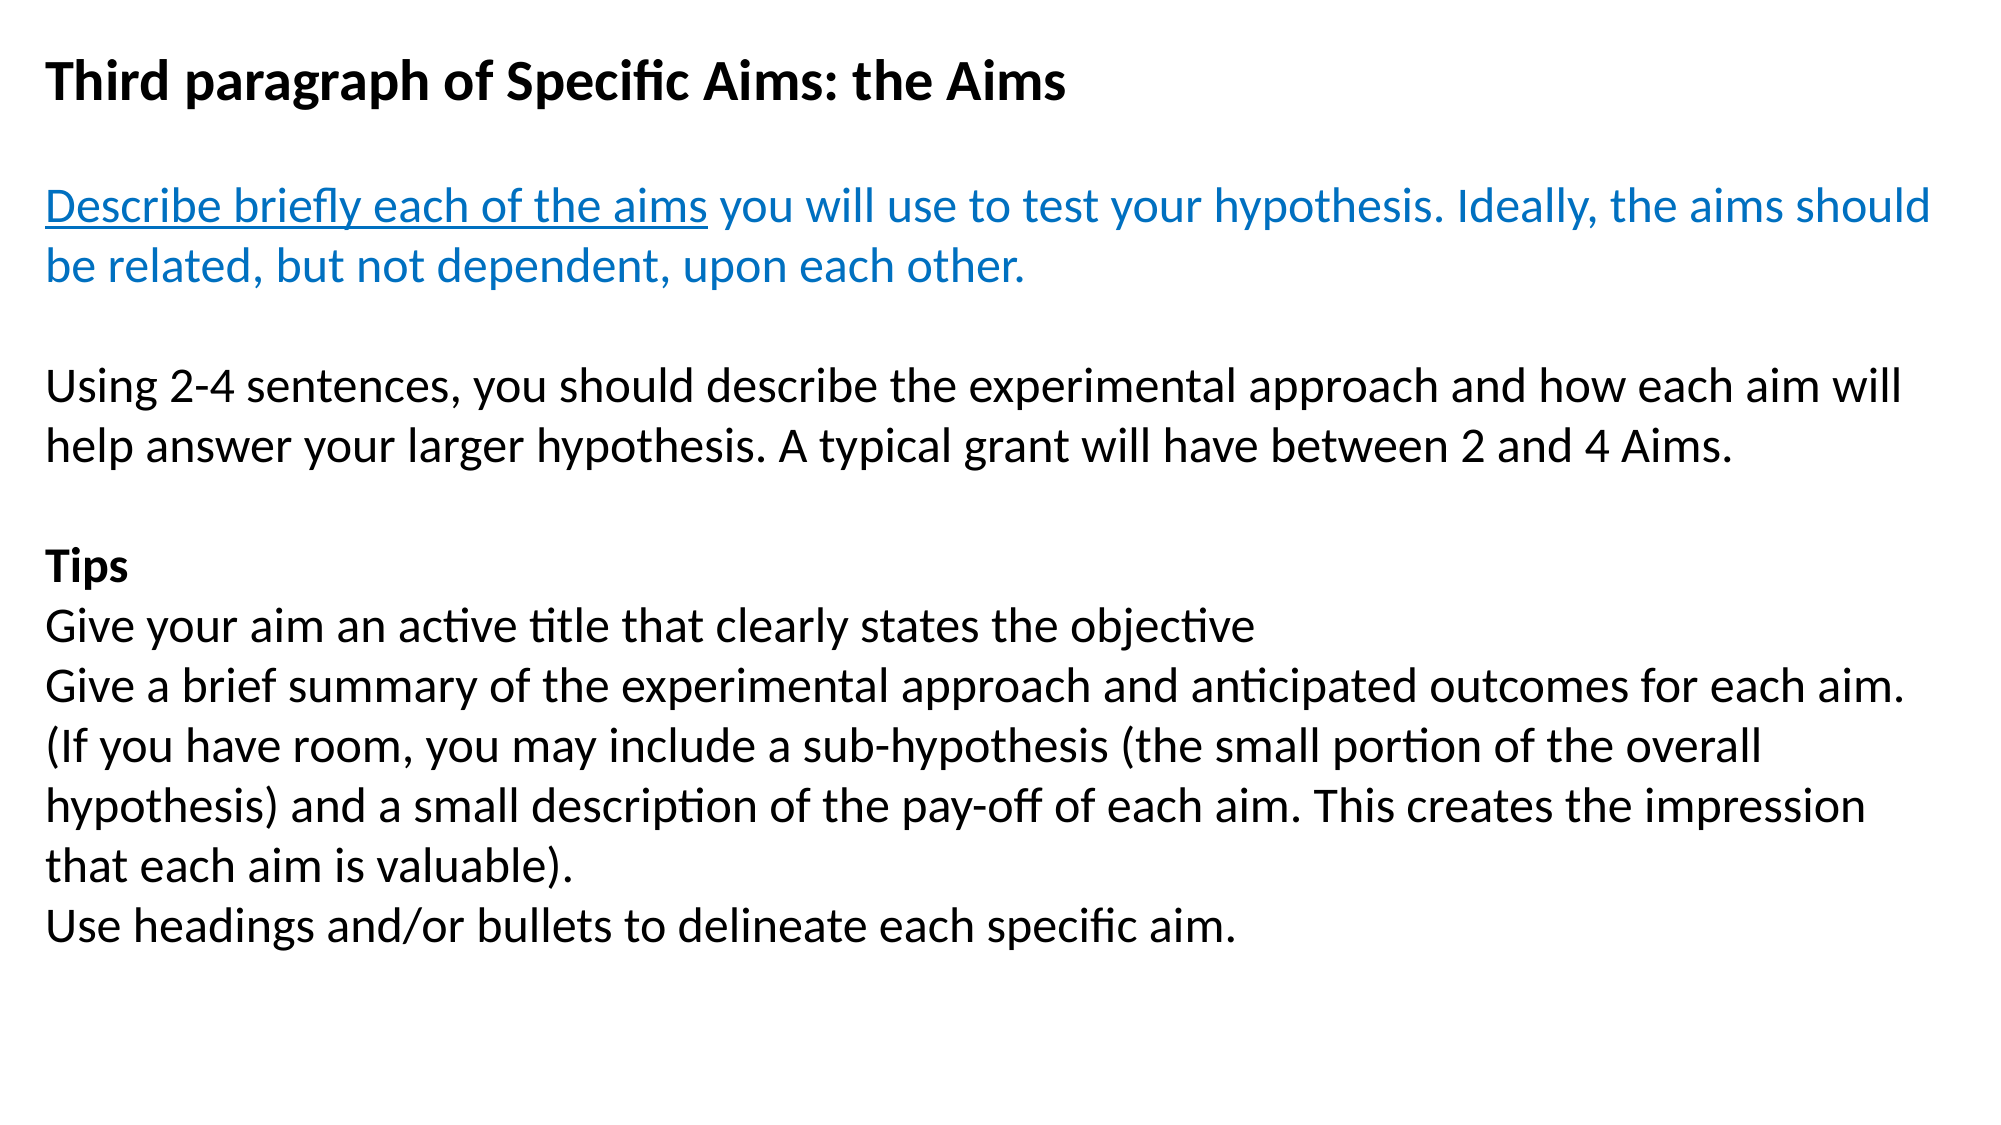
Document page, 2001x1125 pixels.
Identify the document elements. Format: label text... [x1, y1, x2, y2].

text_box Third paragraph of Specific Aims: the Aims Describe briefly each of the aims you will use to test your hypothesis. Ideally, the aims should be related, but not dependent, upon each other. Using 2-4 sentences, you should describe the experimental approach and how each aim will help answer your larger hypothesis. A typical grant will have between 2 and 4 Aims. Tips Give your aim an active title that clearly states the objective Give a brief summary of the experimental approach and anticipated outcomes for each aim. (If you have room, you may include a sub-hypothesis (the small portion of the overall hypothesis) and a small description of the pay-off of each aim. This creates the impression that each aim is valuable). Use headings and/or bullets to delineate each specific aim. [30, 35, 1974, 1005]
